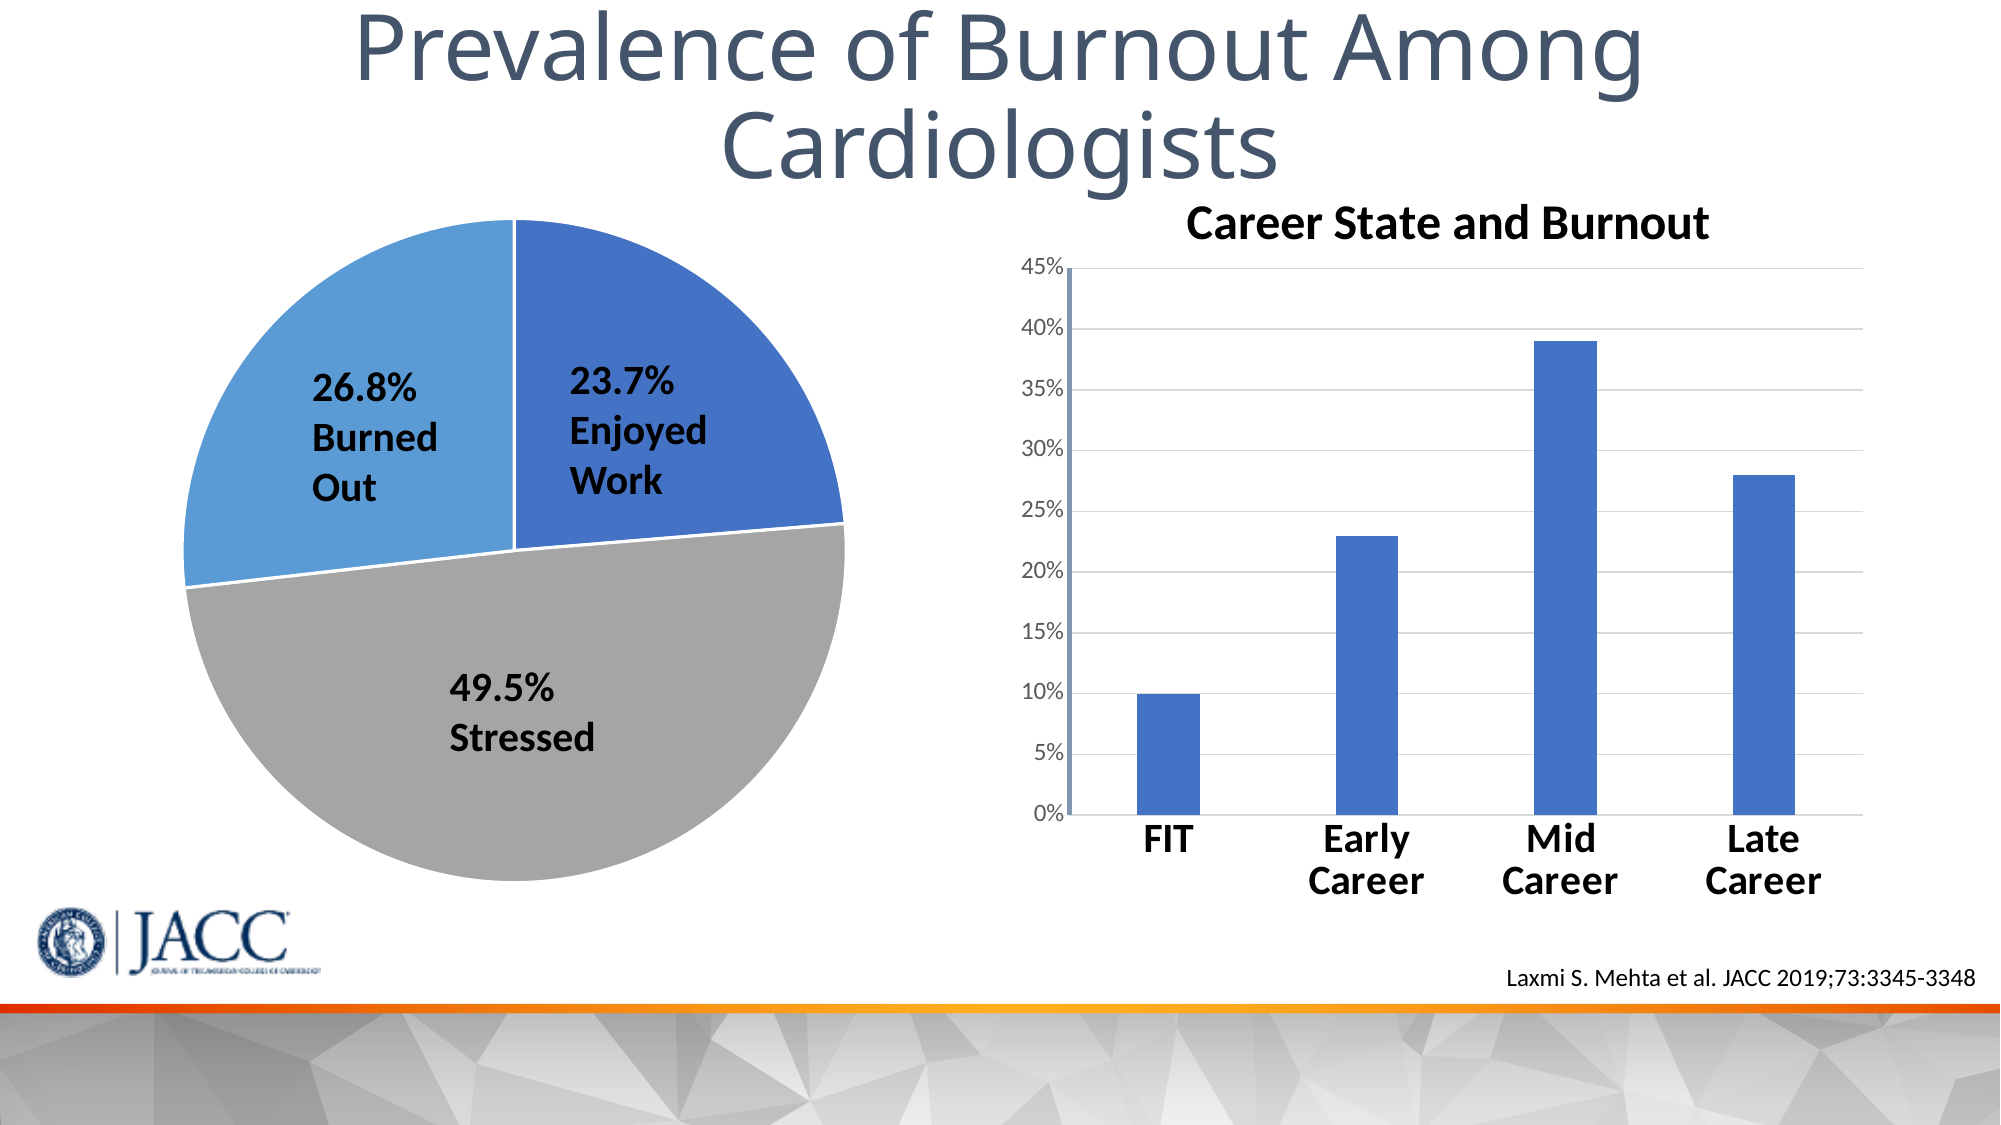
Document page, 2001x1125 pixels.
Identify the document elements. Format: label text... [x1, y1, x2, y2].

picture [0, 70, 2000, 1125]
chart [999, 162, 1897, 958]
chart [126, 204, 903, 897]
title Prevalence of Burnout Among Cardiologists [99, 6, 1900, 194]
text_box Laxmi S. Mehta et al. JACC 2019;73:3345-3348 [1491, 954, 1992, 1000]
